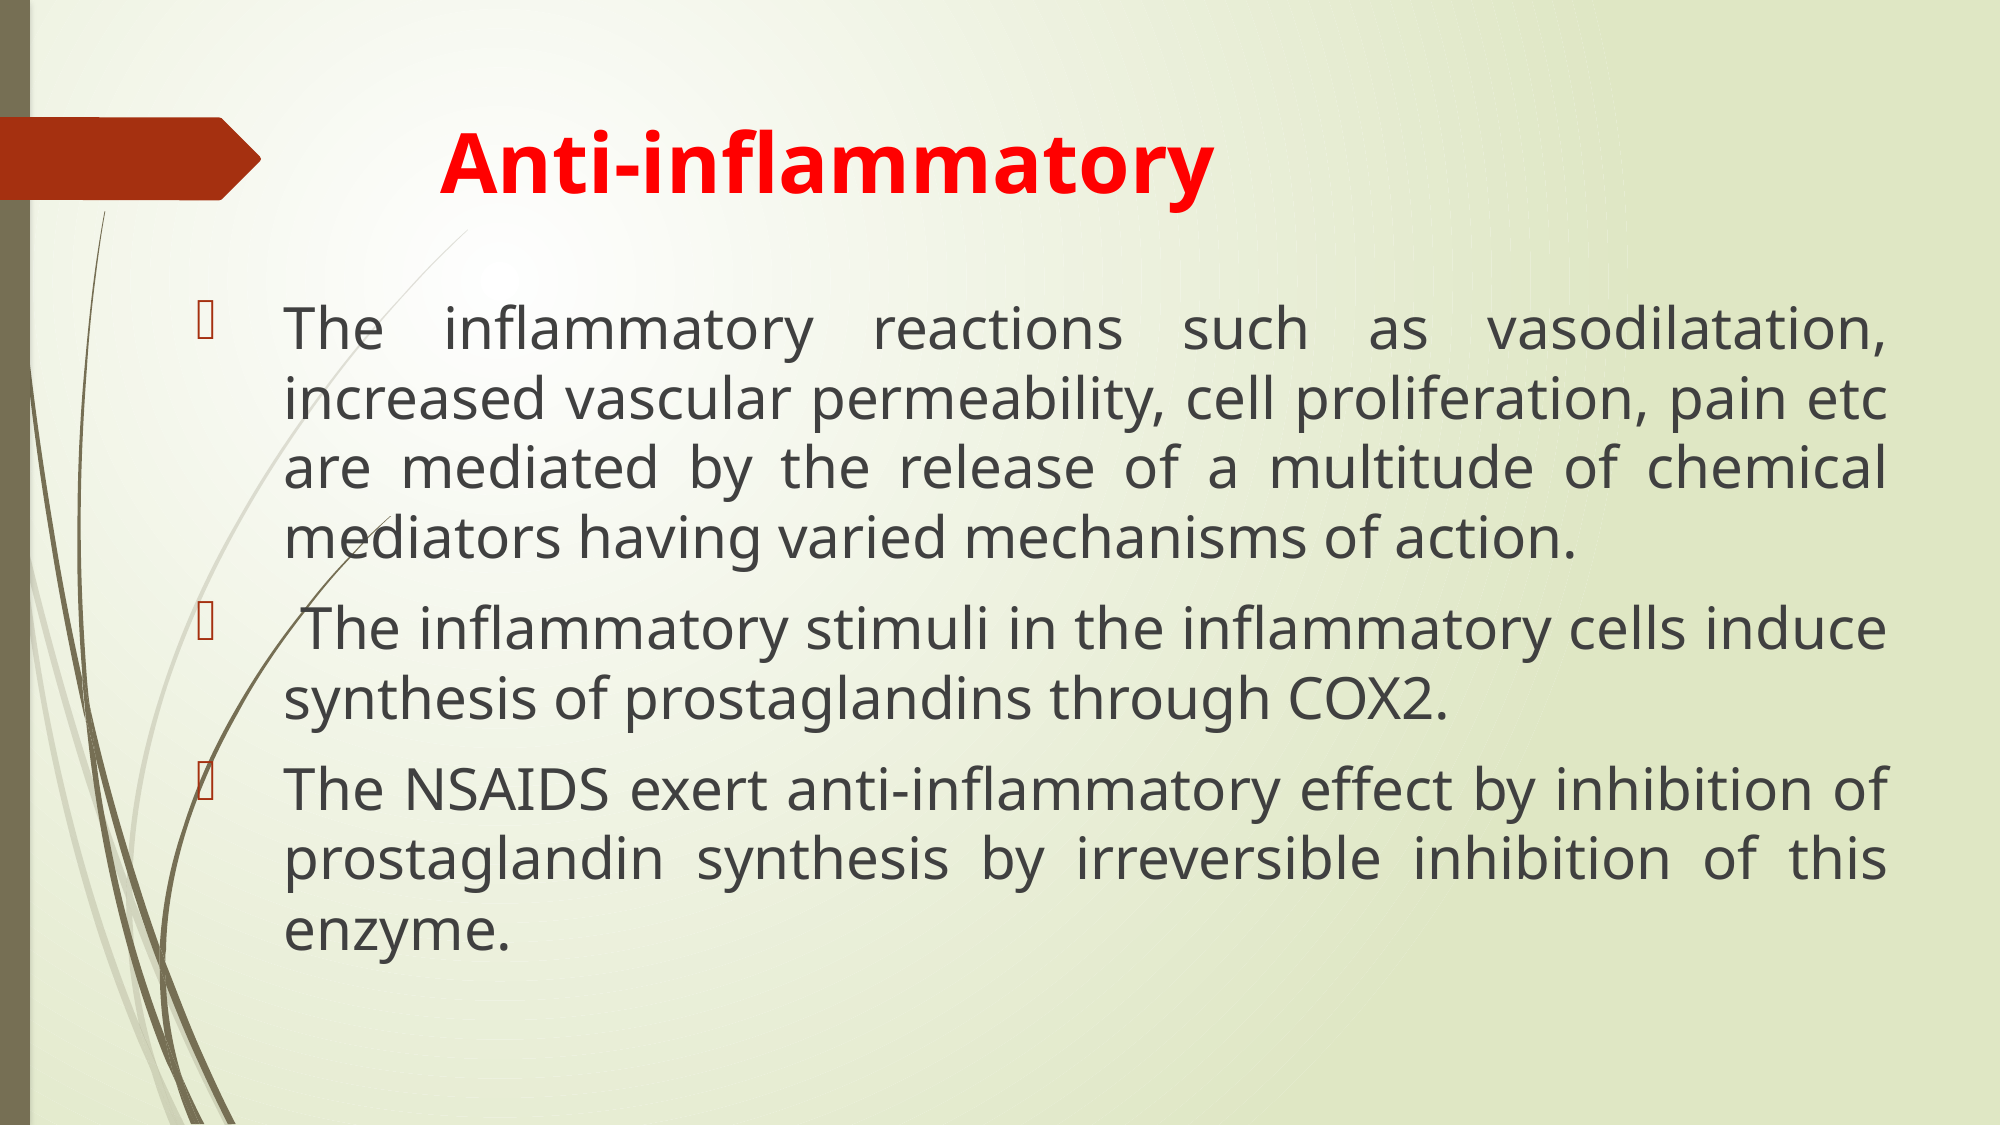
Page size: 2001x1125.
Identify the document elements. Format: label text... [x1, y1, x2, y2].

list The inflammatory reactions such as vasodilatation, increased vascular permeability, cell proliferation, pain etc are mediated by the release of a multitude of chemical mediators having varied mechanisms of action. The inflammatory stimuli in the inflammatory cells induce synthesis of prostaglandins through COX2. The NSAIDS exert anti-inflammatory effect by inhibition of prostaglandin synthesis by irreversible inhibition of this enzyme. [180, 283, 1904, 1055]
title Anti-inflammatory [425, 102, 1888, 283]
